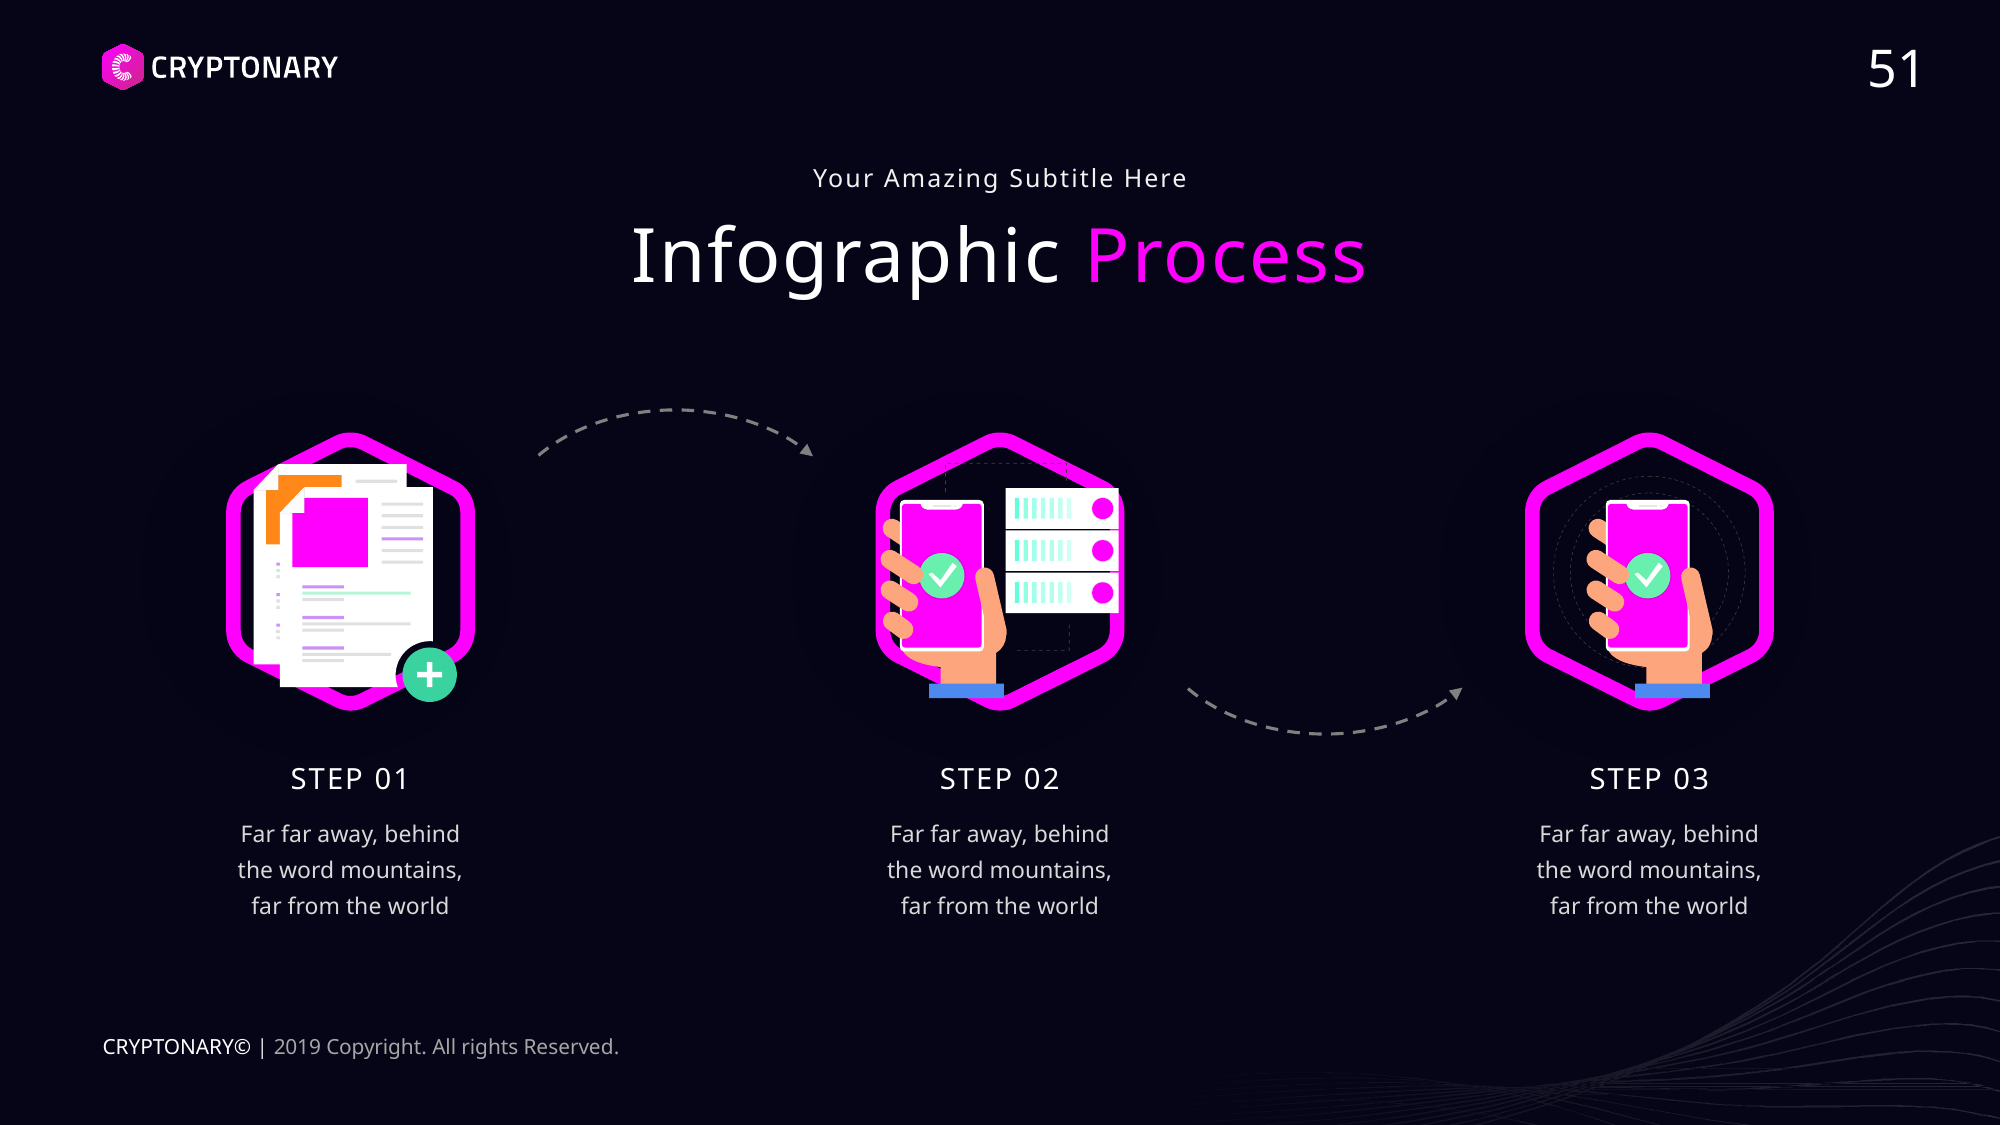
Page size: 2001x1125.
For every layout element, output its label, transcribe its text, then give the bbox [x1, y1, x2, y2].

text_box [458, 489, 469, 654]
text_box STEP 02 [857, 752, 1143, 803]
text_box [1187, 605, 1463, 735]
text_box [295, 438, 406, 463]
text_box [232, 484, 253, 659]
text_box Far far away, behind the word mountains, far from the world [1506, 804, 1793, 926]
text_box [1570, 438, 1729, 475]
text_box [982, 698, 1020, 705]
text_box STEP 01 [207, 752, 494, 803]
text_box [1531, 483, 1553, 660]
text_box [1632, 699, 1667, 705]
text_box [253, 463, 458, 702]
text_box [1746, 483, 1768, 660]
text_box Your Amazing Subtitle Here [784, 155, 1216, 201]
text_box [538, 409, 814, 539]
text_box STEP 03 [1506, 752, 1793, 803]
text_box [946, 438, 1054, 462]
text_box Infographic Process [243, 200, 1757, 305]
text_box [879, 462, 1121, 698]
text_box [1553, 475, 1746, 699]
text_box Far far away, behind the word mountains, far from the world [207, 804, 494, 926]
text_box Far far away, behind the word mountains, far from the world [857, 804, 1143, 926]
